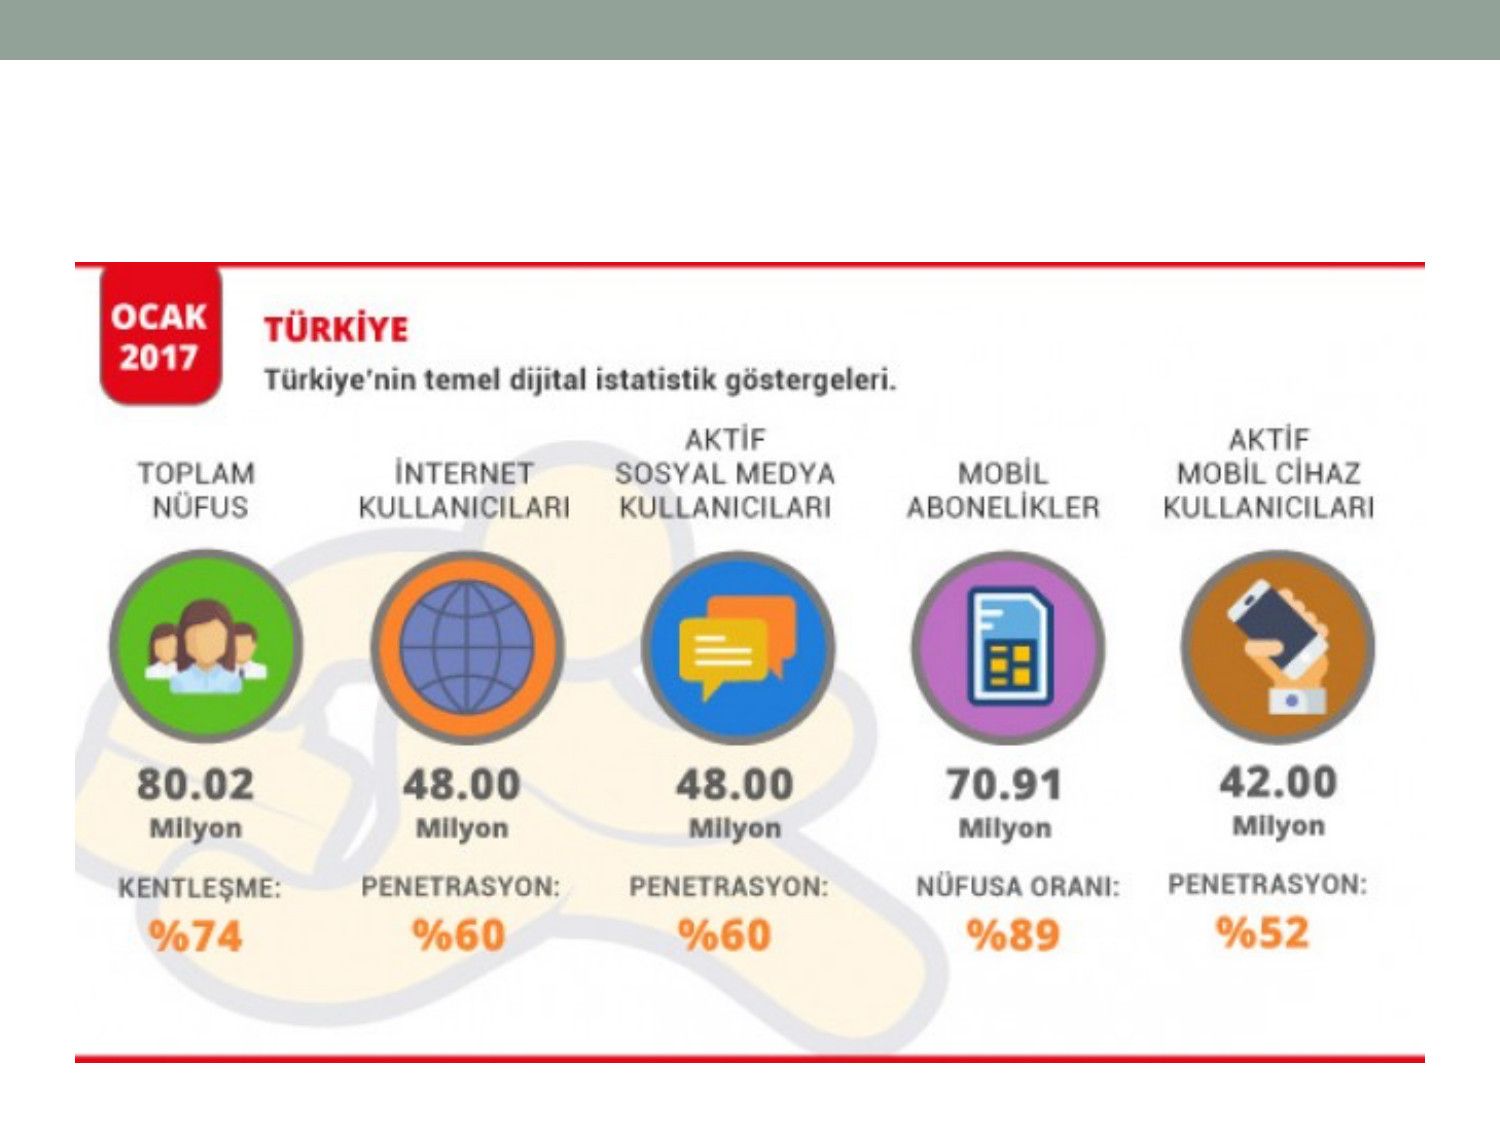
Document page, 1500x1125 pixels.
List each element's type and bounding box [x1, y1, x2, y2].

list [74, 262, 1426, 1063]
